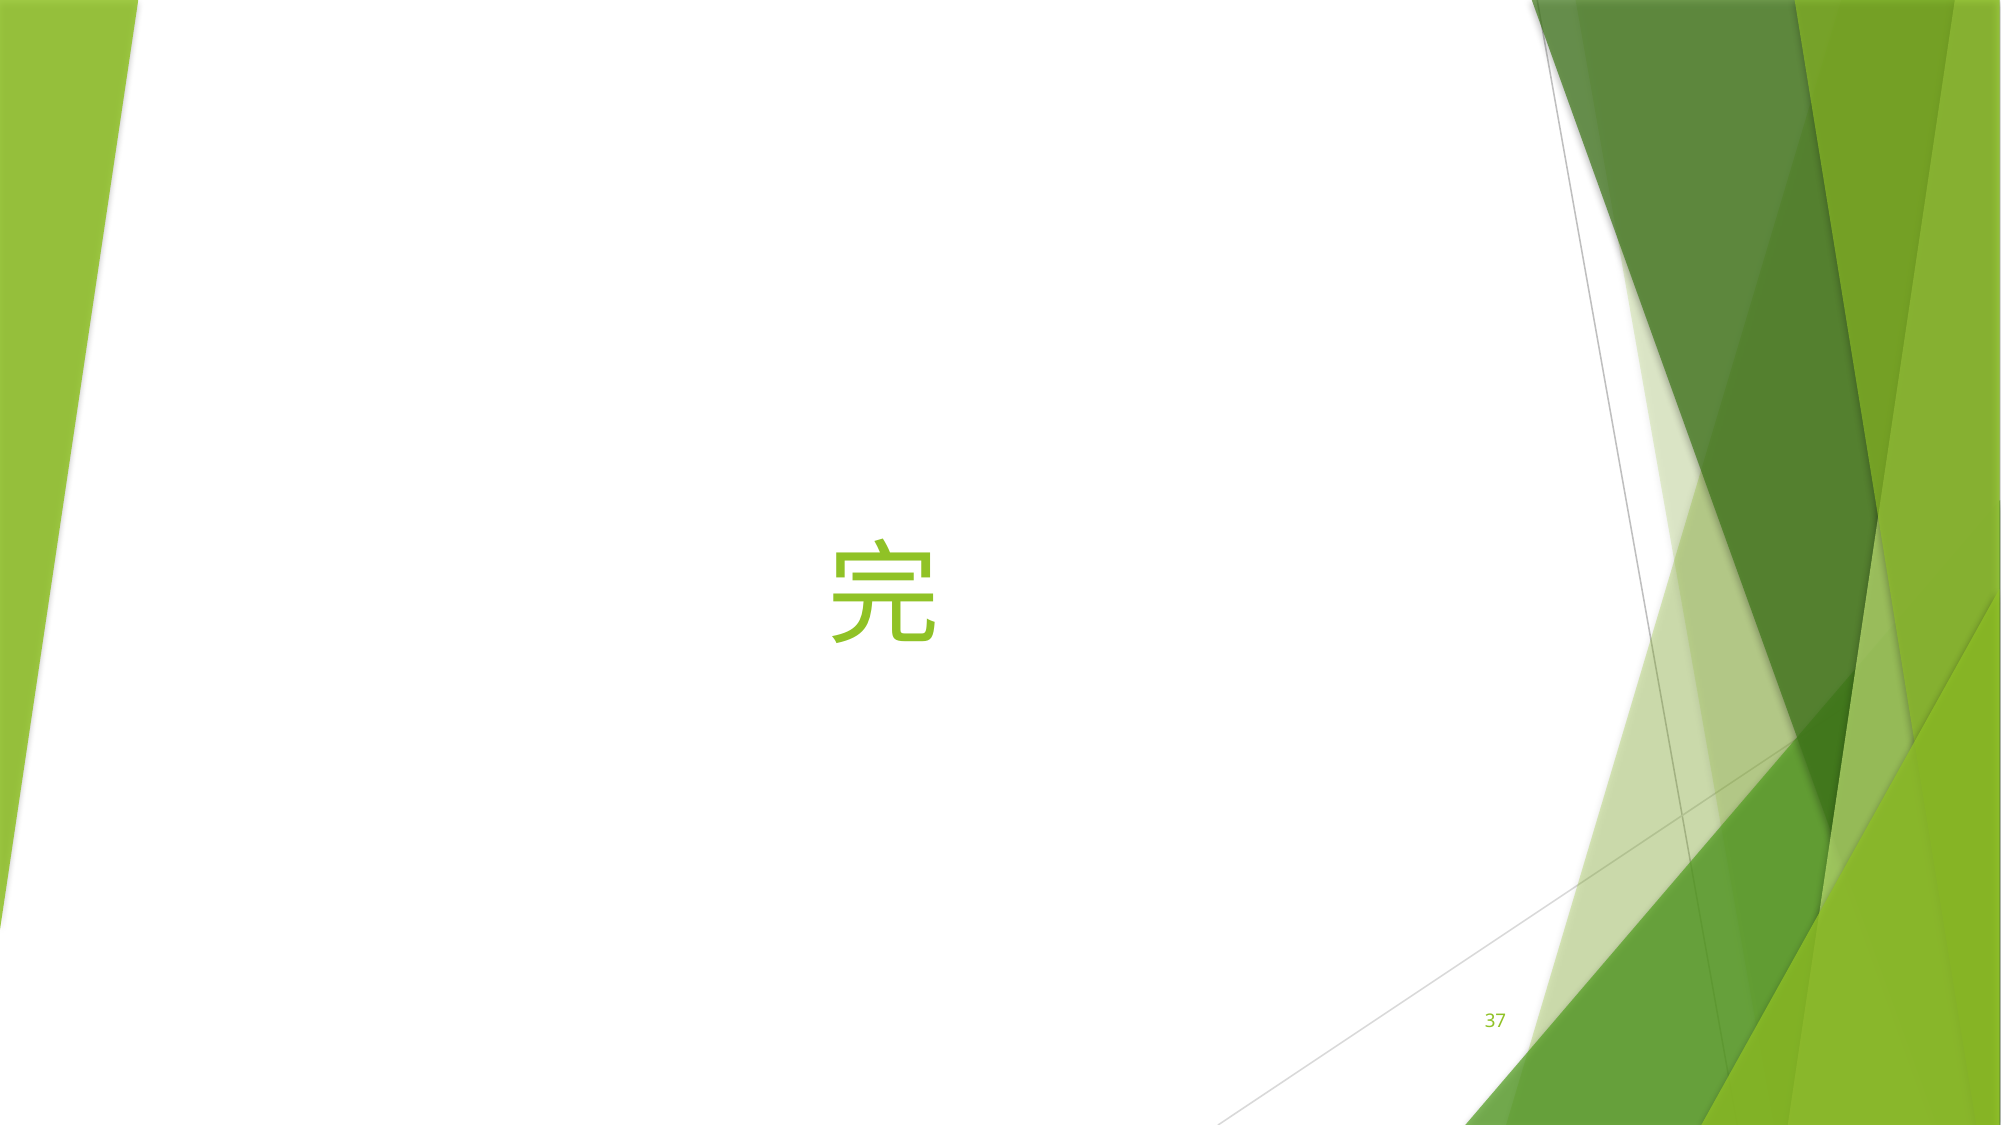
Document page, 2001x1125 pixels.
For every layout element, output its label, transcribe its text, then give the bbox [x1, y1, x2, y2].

title 完 [247, 394, 1522, 665]
slide_number 37 [1409, 991, 1522, 1051]
